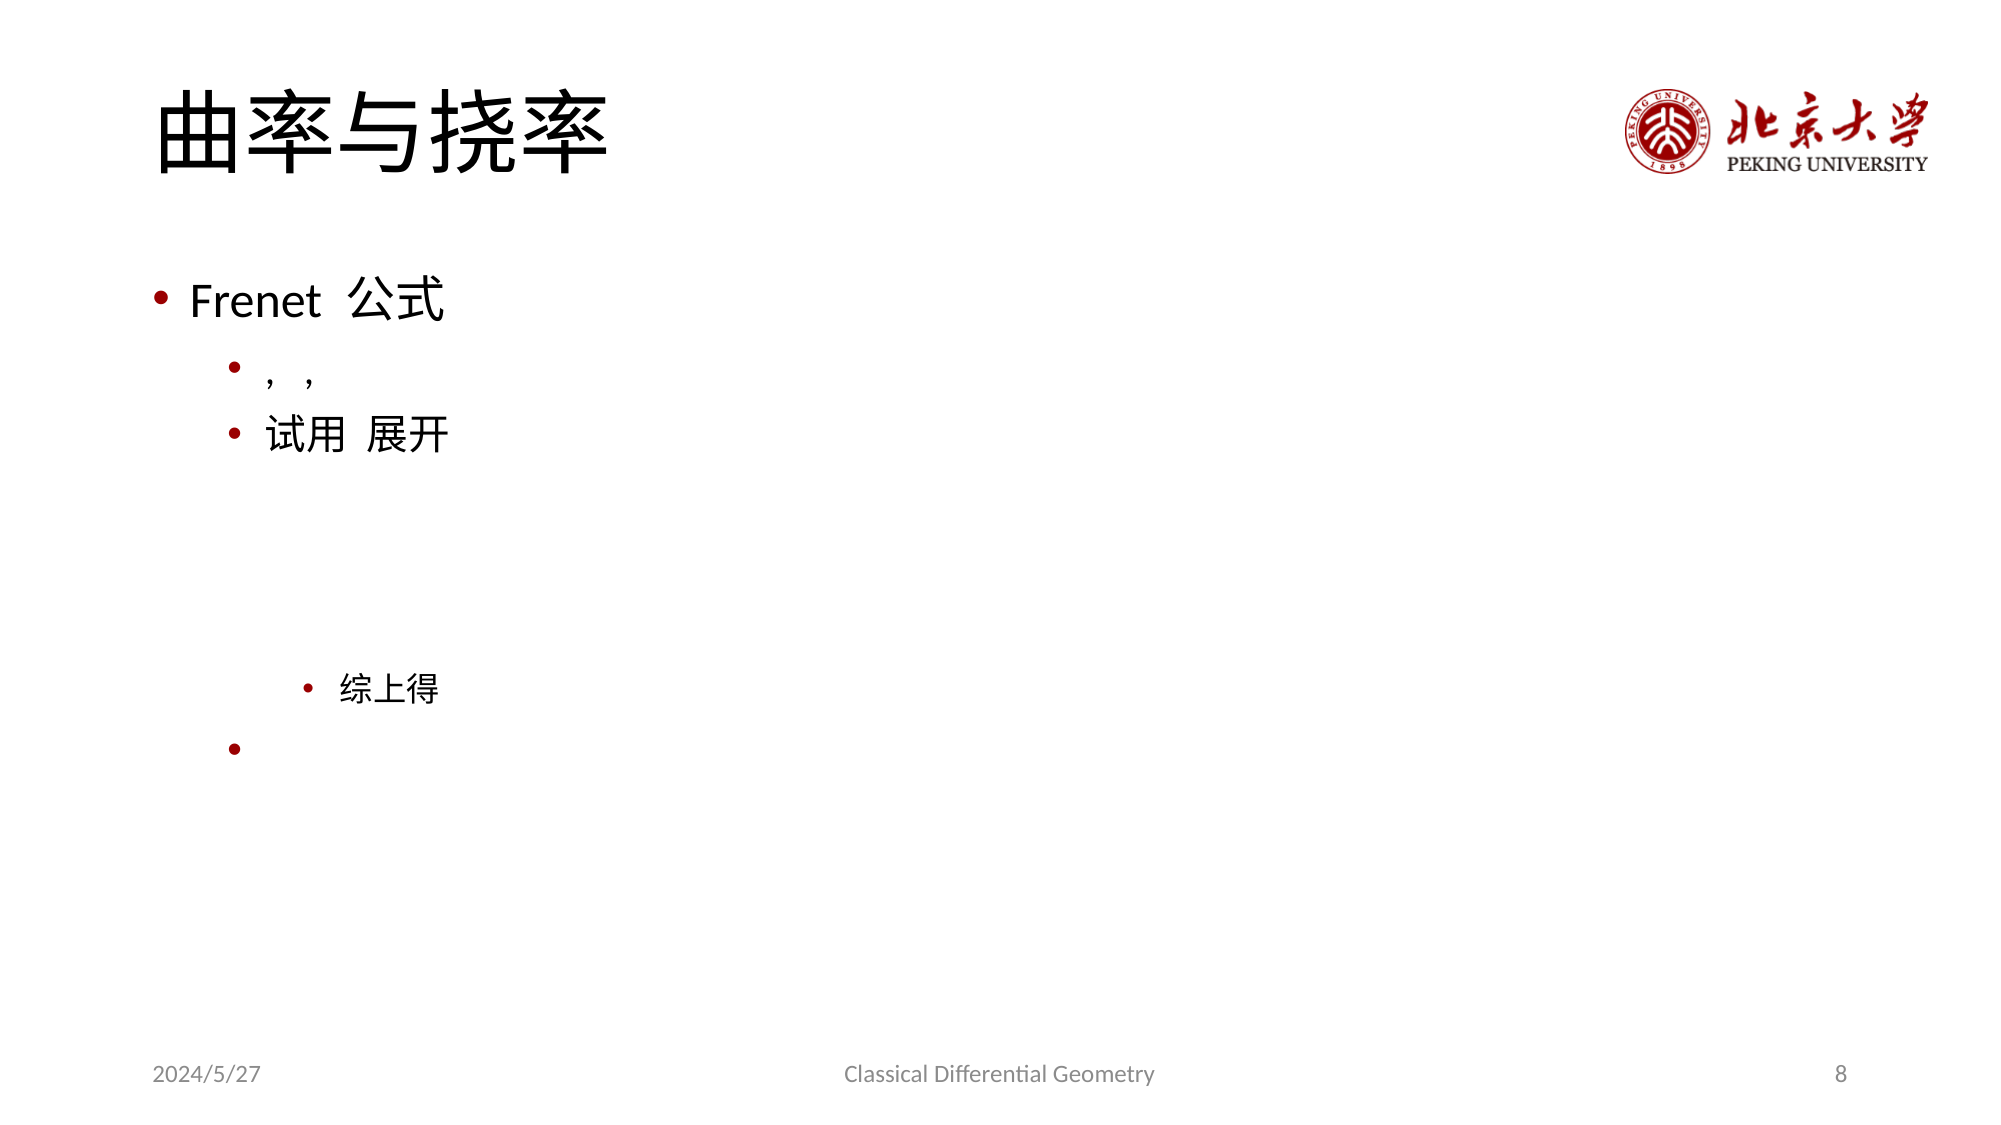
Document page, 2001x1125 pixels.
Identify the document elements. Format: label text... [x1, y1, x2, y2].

title 曲率与挠率 [137, 27, 1863, 246]
footer Classical Differential Geometry [662, 1042, 1338, 1103]
picture [1863, 89, 1928, 174]
slide_number 8 [1412, 1042, 1863, 1103]
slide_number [137, 1042, 588, 1103]
